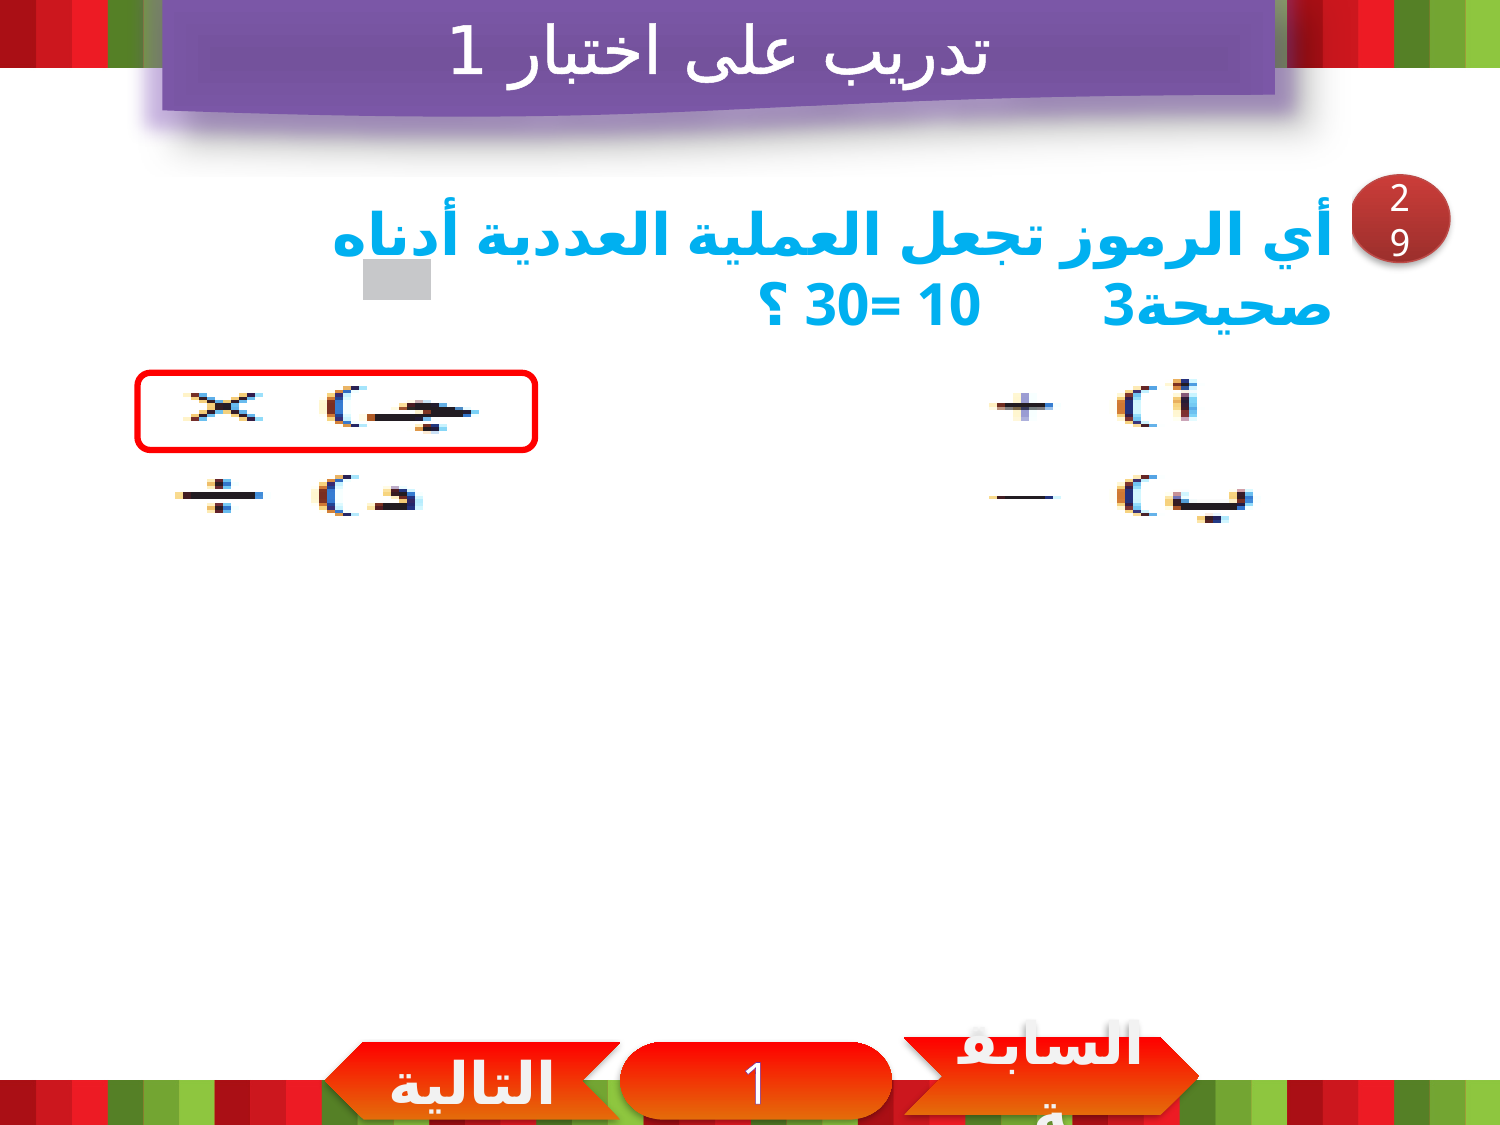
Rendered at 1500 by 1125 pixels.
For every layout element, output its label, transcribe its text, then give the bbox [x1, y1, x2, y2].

text_box السابقة [903, 1037, 1200, 1116]
text_box التالية [324, 1041, 621, 1120]
text_box أي الرموز تجعل العملية العددية أدناه صحيحة3 10 =30 ؟ [85, 177, 1352, 357]
text_box 1 [620, 1041, 892, 1120]
text_box 29 [1352, 174, 1451, 264]
text_box تدريب على اختبار 1 [162, 0, 1275, 117]
picture [0, 0, 1500, 1125]
